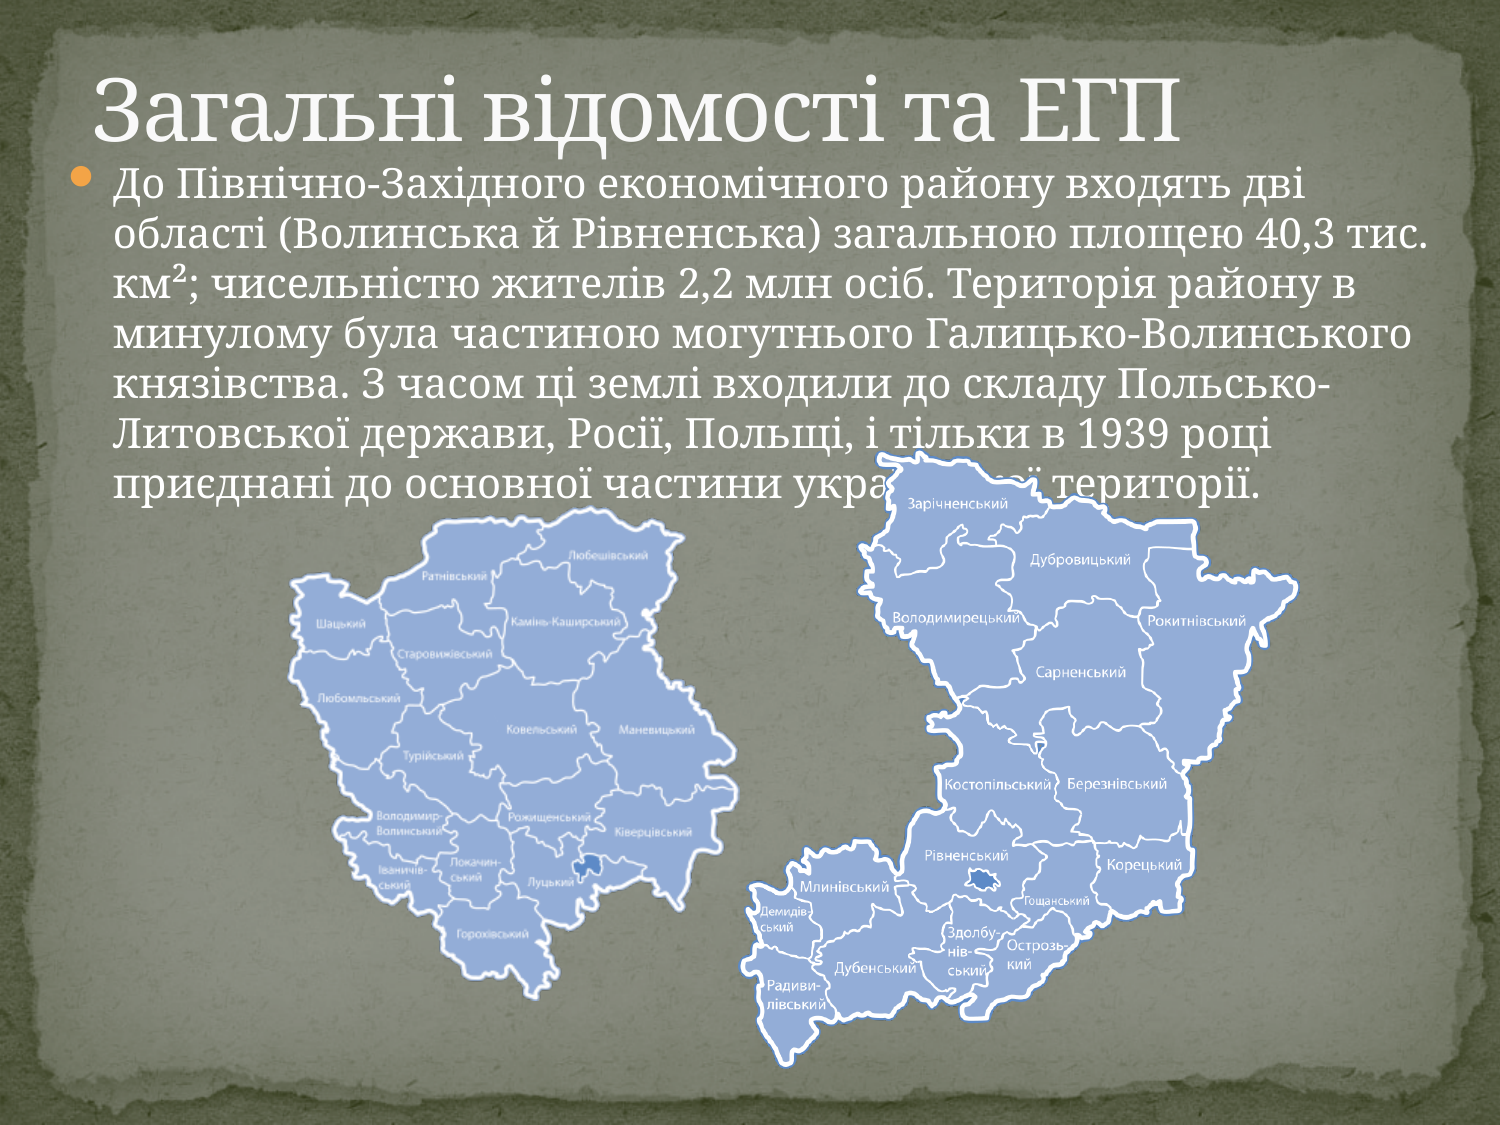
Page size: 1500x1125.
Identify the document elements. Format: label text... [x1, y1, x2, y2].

picture [287, 448, 1300, 1069]
title Загальні відомості та ЕГП [76, 42, 1427, 166]
list До Північно-Західного економічного району входять дві області (Волинська й Рівненська) загальною площею 40,3 тис. км²; чисельністю жителів 2,2 млн осіб. Територія району в минулому була частиною могутнього Галицько-Волинського князівства. З часом ці землі входили до складу Польсько-Литовської держави, Росії, Польщі, і тільки в 1939 році приєднані до основної частини української території. [53, 149, 1447, 539]
